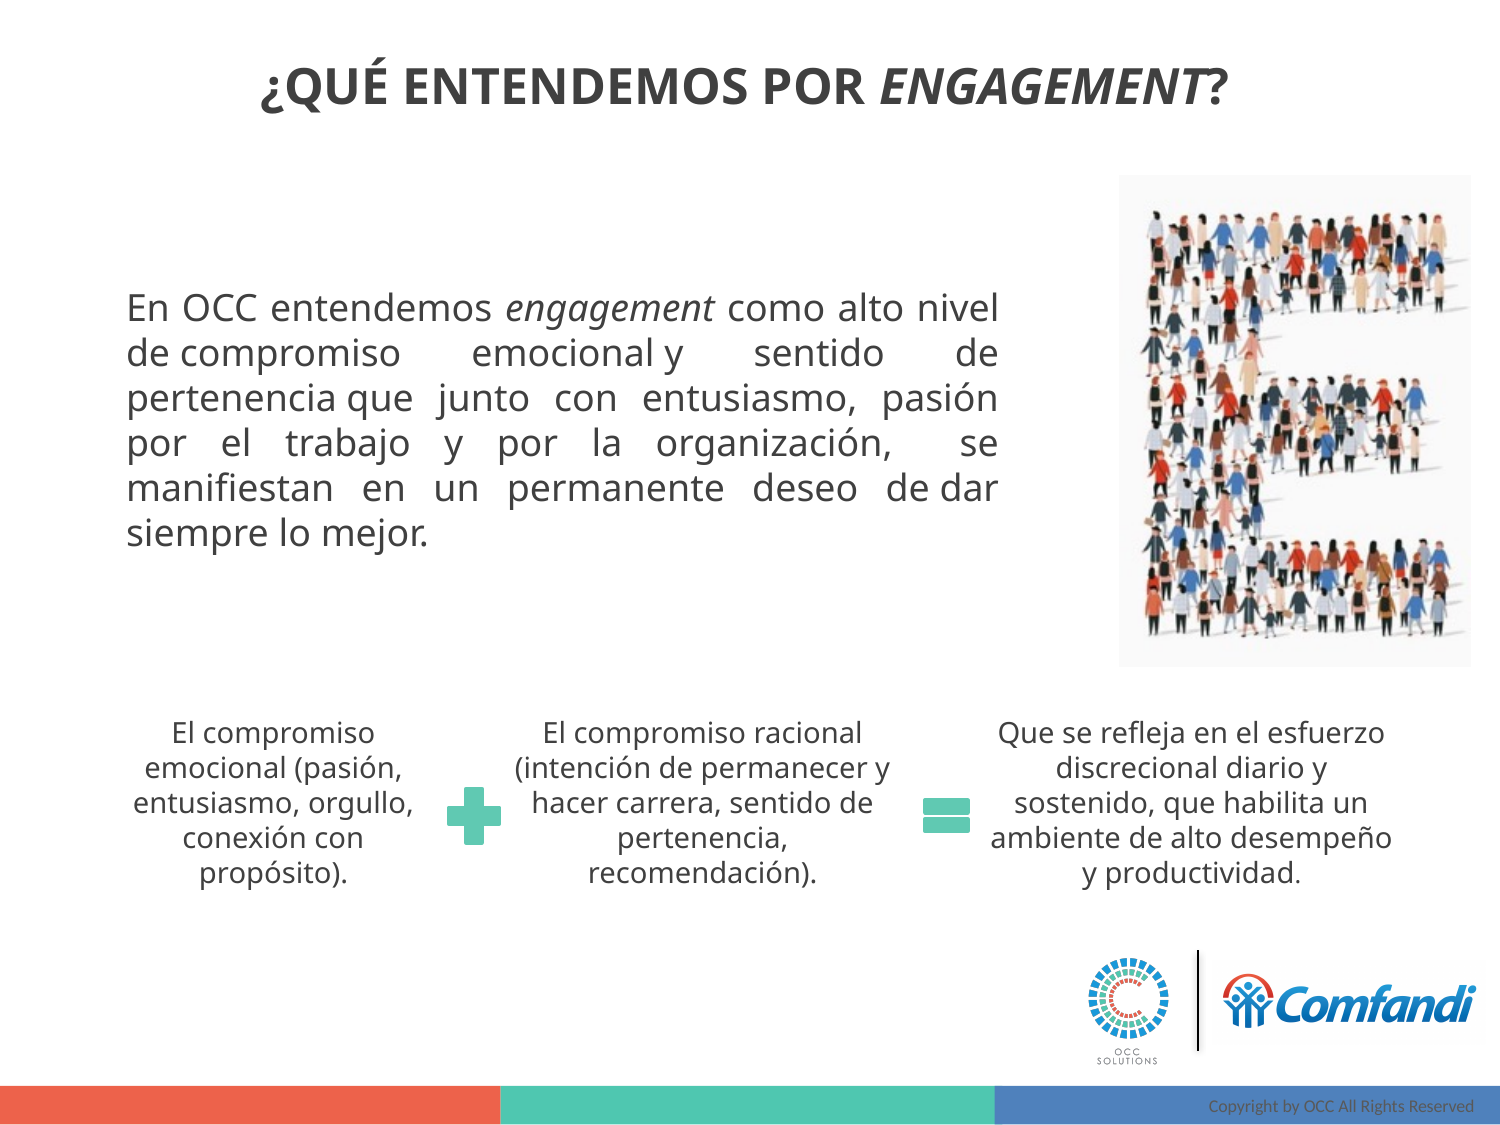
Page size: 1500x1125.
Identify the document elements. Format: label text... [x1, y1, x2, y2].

text_box [923, 817, 970, 833]
picture [1212, 960, 1486, 1046]
text_box ¿QUÉ ENTENDEMOS POR ENGAGEMENT? [50, 46, 1440, 122]
text_box [923, 798, 970, 815]
text_box Que se refleja en el esfuerzo discrecional diario y sostenido, que habilita un ambiente de alto desempeño y productividad. [971, 707, 1412, 897]
text_box El compromiso racional (intención de permanecer y hacer carrera, sentido de pertenencia, recomendación). [496, 707, 909, 897]
text_box En OCC entendemos engagement como alto nivel de compromiso emocional y sentido de pertenencia que junto con entusiasmo, pasión por el trabajo y por la organización, se manifiestan en un permanente deseo de dar siempre lo mejor. [111, 276, 1015, 562]
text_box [0, 1085, 1500, 1125]
text_box El compromiso emocional (pasión, entusiasmo, orgullo, conexión con propósito). [97, 707, 449, 897]
picture [1066, 950, 1192, 1075]
text_box [447, 787, 496, 845]
picture [1119, 175, 1471, 667]
